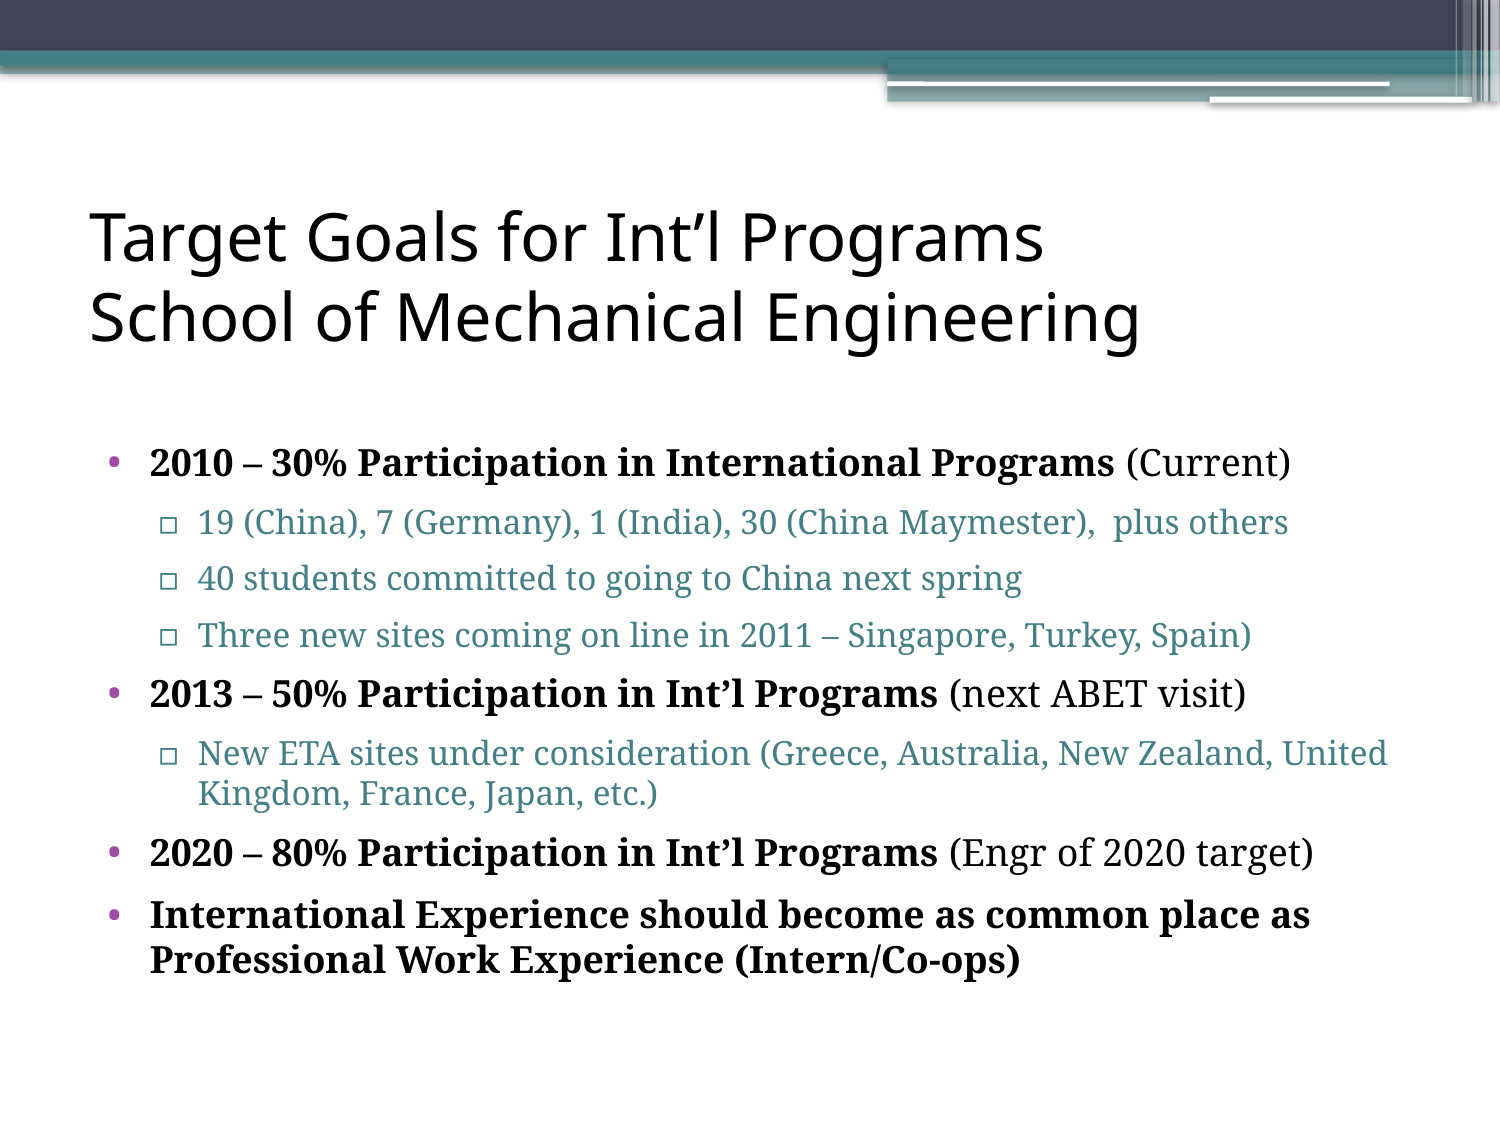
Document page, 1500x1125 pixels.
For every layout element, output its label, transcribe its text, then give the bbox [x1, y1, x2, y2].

list 2010 – 30% Participation in International Programs (Current) 19 (China), 7 (Germany), 1 (India), 30 (China Maymester), plus others 40 students committed to going to China next spring Three new sites coming on line in 2011 – Singapore, Turkey, Spain) 2013 – 50% Participation in Int’l Programs (next ABET visit) New ETA sites under consideration (Greece, Australia, New Zealand, United Kingdom, France, Japan, etc.) 2020 – 80% Participation in Int’l Programs (Engr of 2020 target) International Experience should become as common place as Professional Work Experience (Intern/Co-ops) [75, 368, 1425, 1079]
title Target Goals for Int’l Programs School of Mechanical Engineering [75, 187, 1425, 363]
